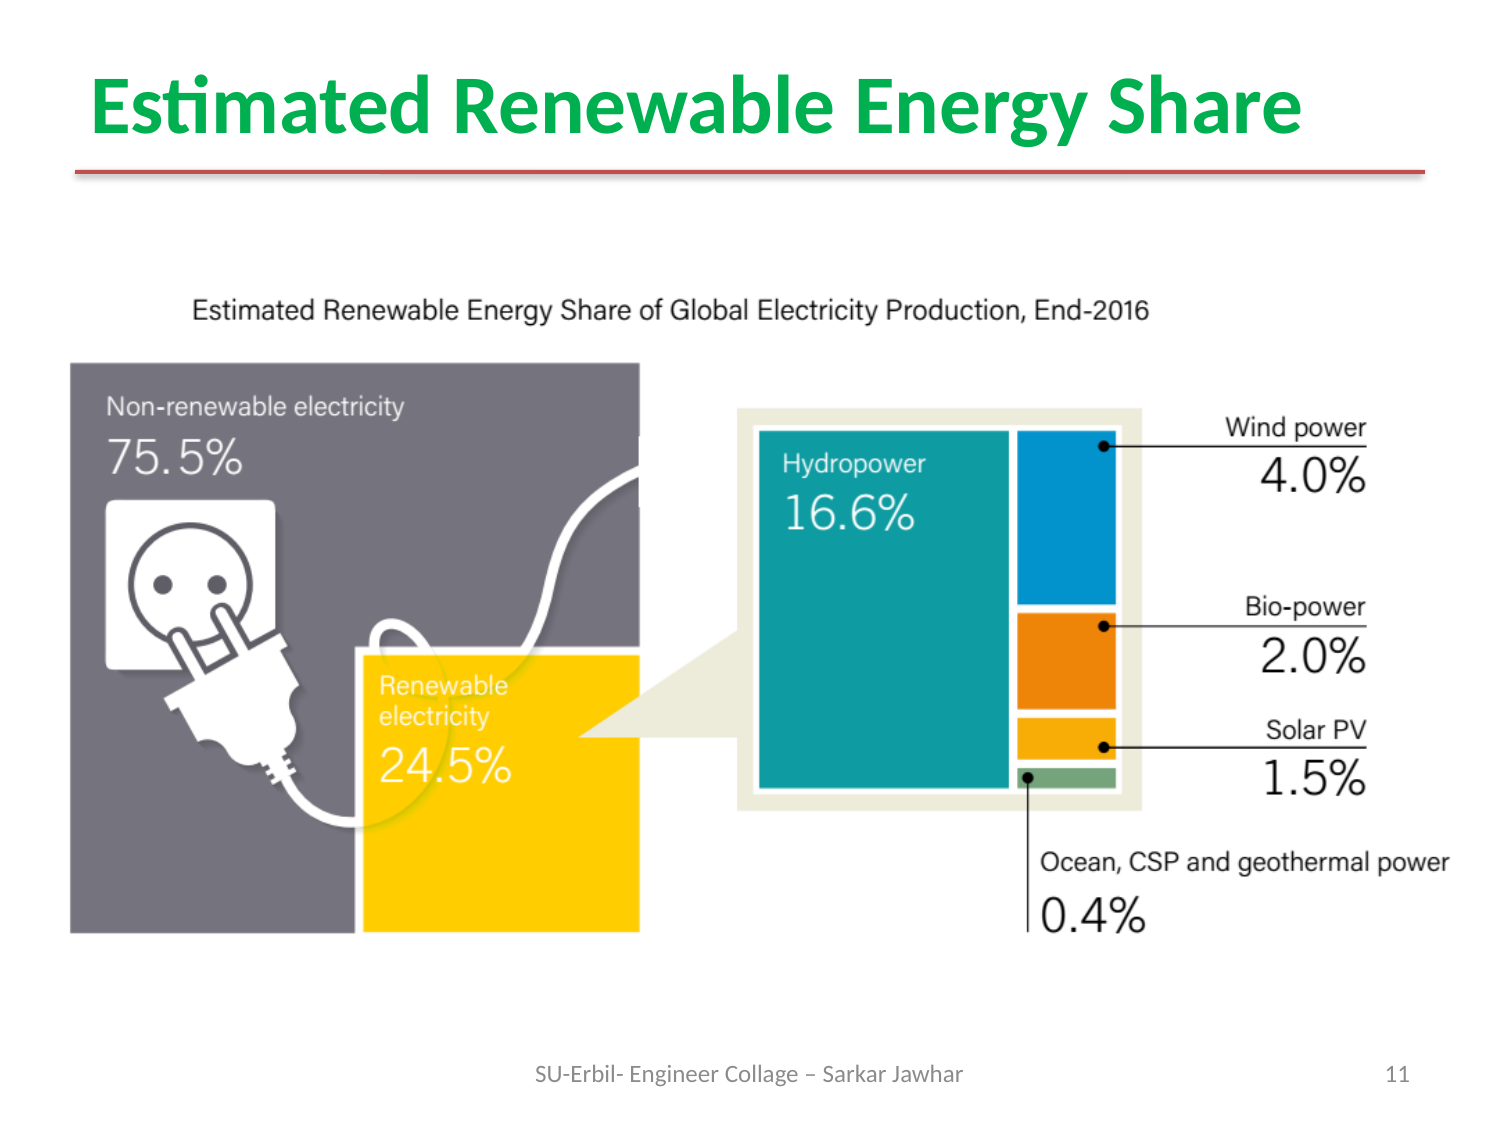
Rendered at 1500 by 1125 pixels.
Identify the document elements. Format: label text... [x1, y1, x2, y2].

title Estimated Renewable Energy Share [75, 24, 1425, 166]
footer SU-Erbil- Engineer Collage – Sarkar Jawhar [512, 1042, 988, 1103]
slide_number 11 [1074, 1042, 1425, 1103]
picture [37, 274, 1483, 954]
